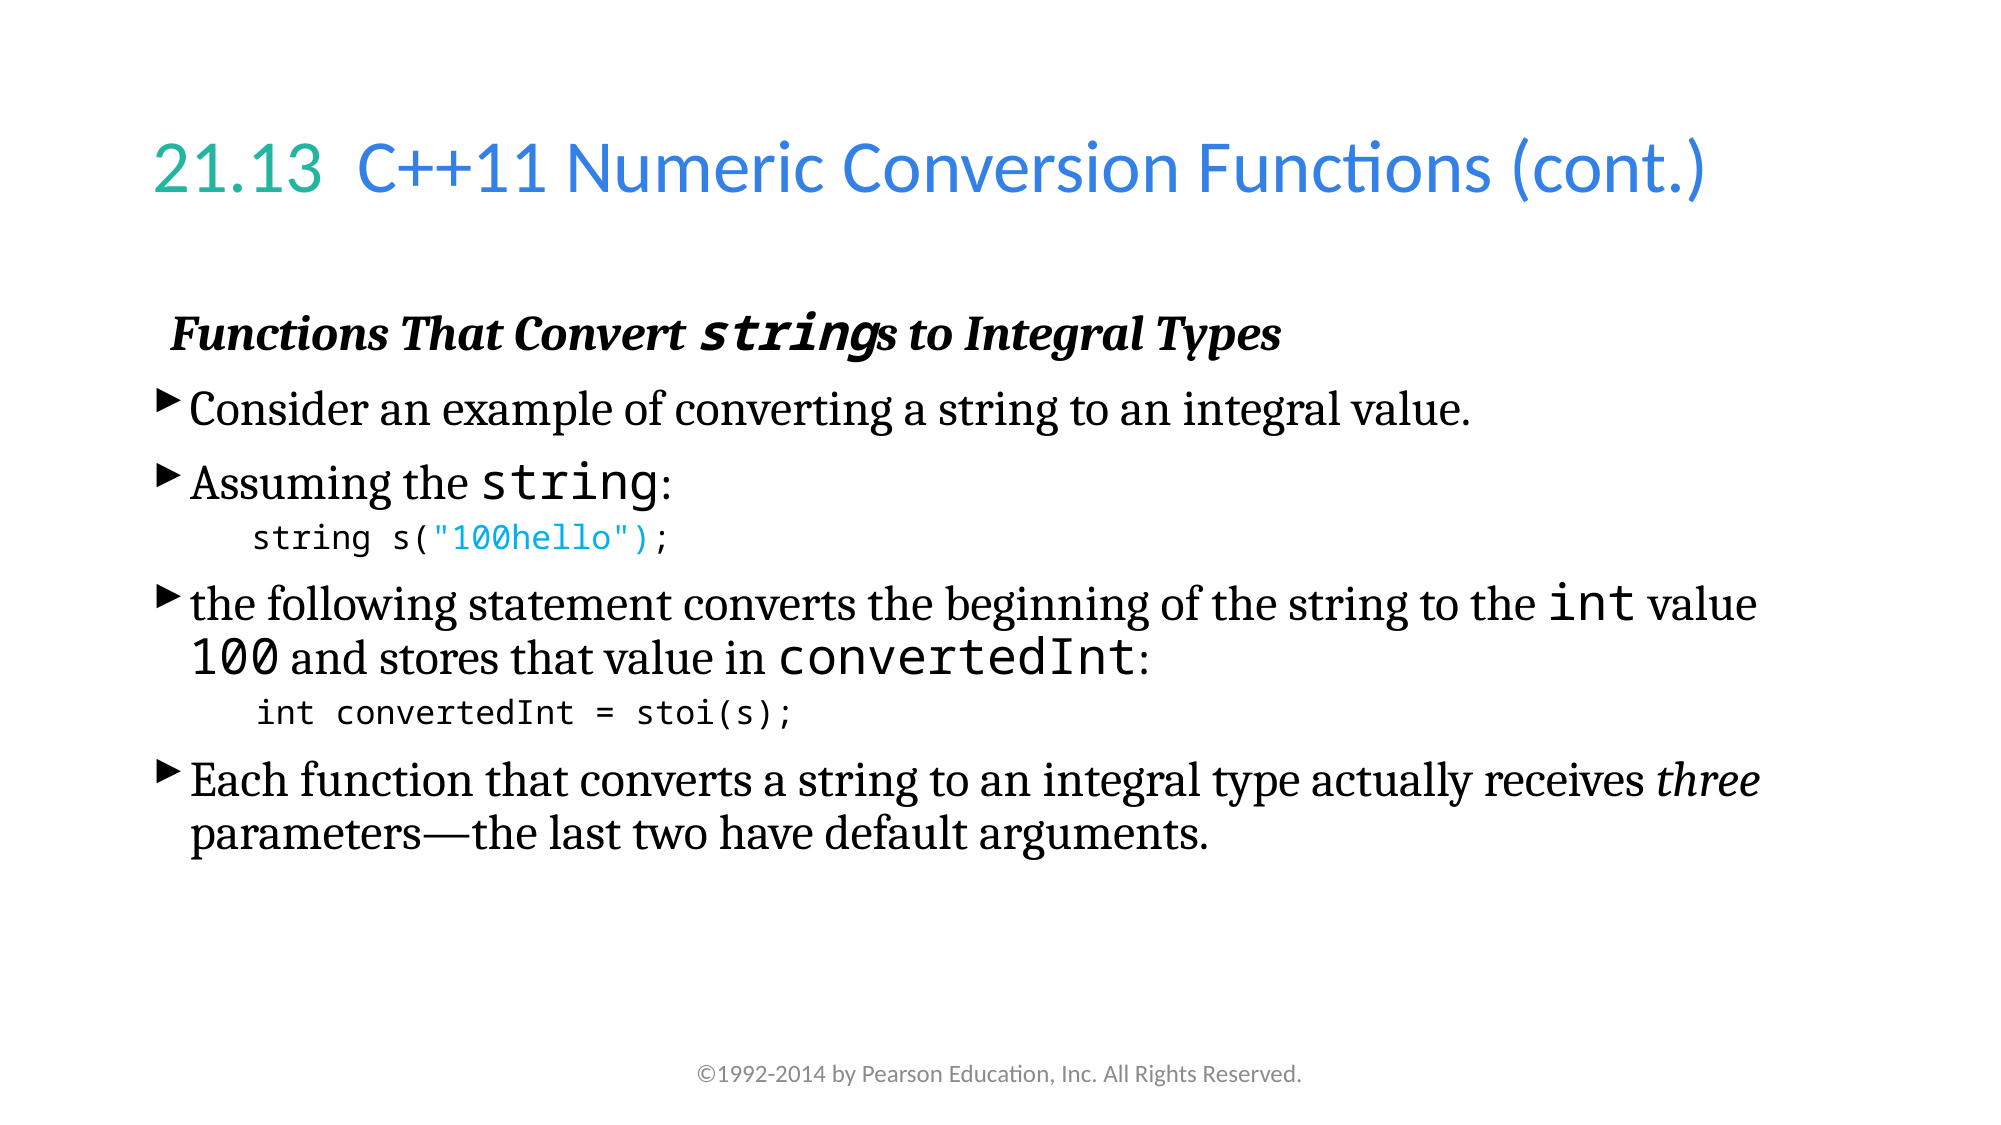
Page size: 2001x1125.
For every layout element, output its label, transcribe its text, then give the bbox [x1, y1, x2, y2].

list Functions That Convert strings to Integral Types Consider an example of converting a string to an integral value. Assuming the string: string s("100hello"); the following statement converts the beginning of the string to the int value 100 and stores that value in convertedInt: int convertedInt = stoi(s); Each function that converts a string to an integral type actually receives three parameters—the last two have default arguments. [137, 299, 1863, 1014]
title 21.13 C++11 Numeric Conversion Functions (cont.) [137, 59, 1863, 278]
footer ©1992-2014 by Pearson Education, Inc. All Rights Reserved. [662, 1042, 1338, 1103]
